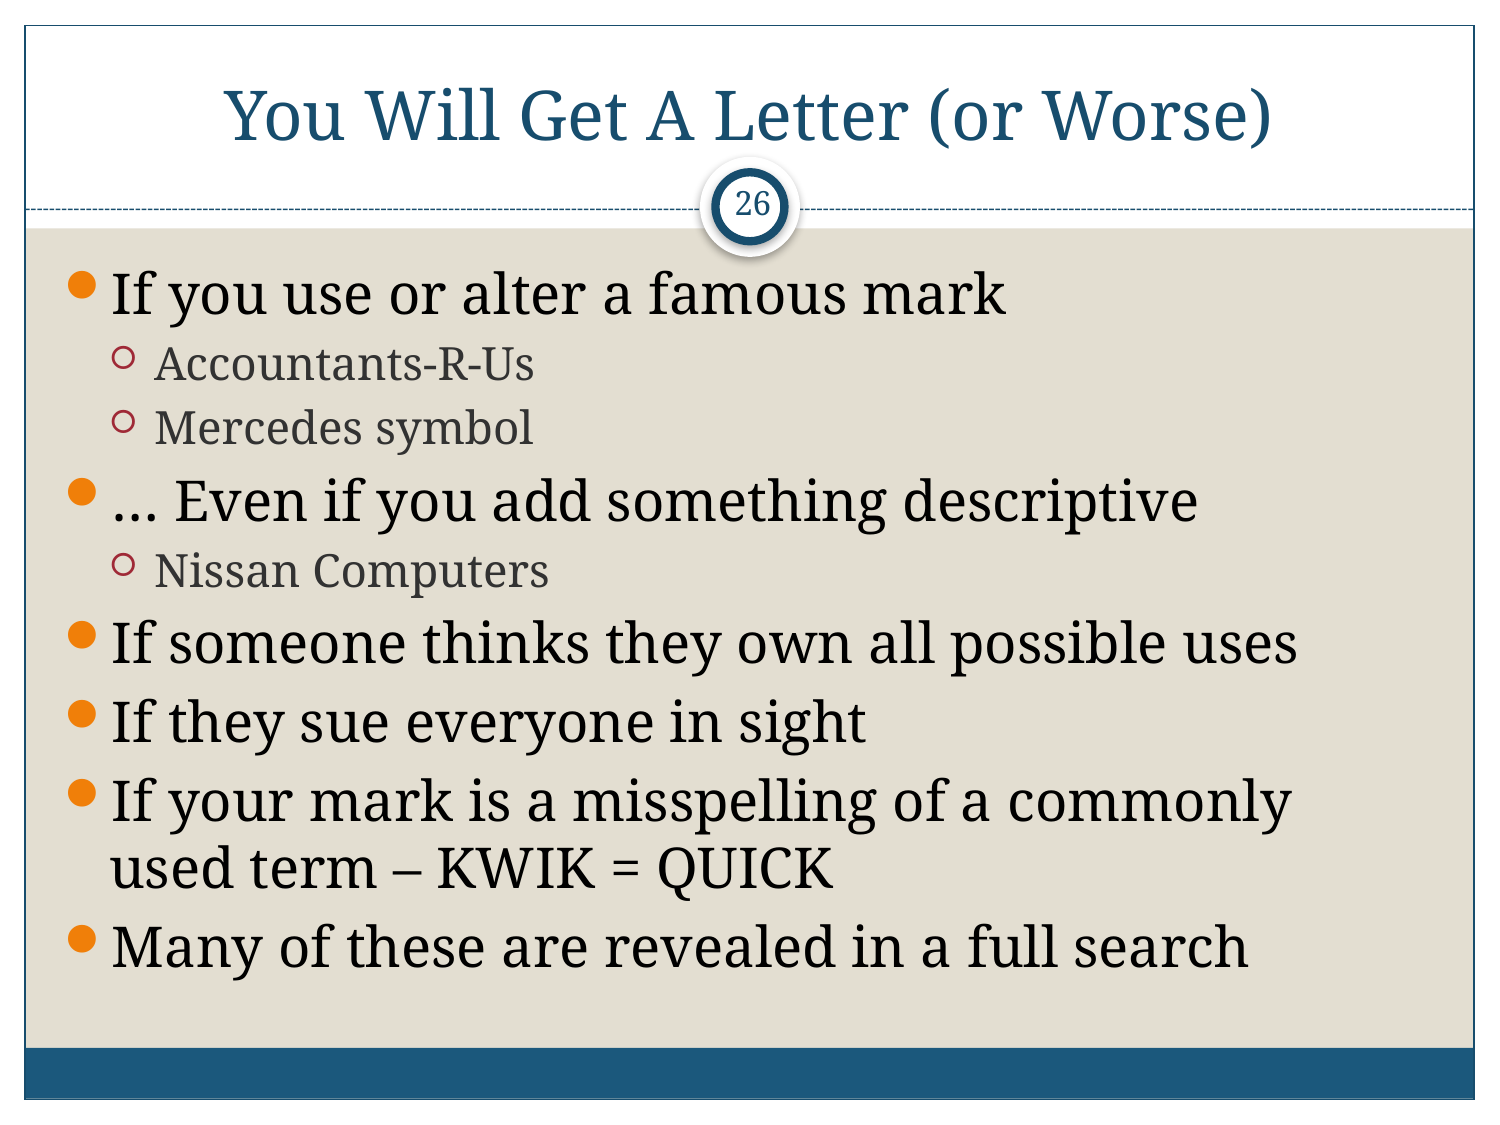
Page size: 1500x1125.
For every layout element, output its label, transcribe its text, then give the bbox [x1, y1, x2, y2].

title You Will Get A Letter (or Worse) [49, 37, 1450, 162]
list If you use or alter a famous mark Accountants-R-Us Mercedes symbol … Even if you add something descriptive Nissan Computers If someone thinks they own all possible uses If they sue everyone in sight If your mark is a misspelling of a commonly used term – KWIK = QUICK Many of these are revealed in a full search [49, 250, 1445, 1001]
slide_number 25 [715, 168, 791, 241]
